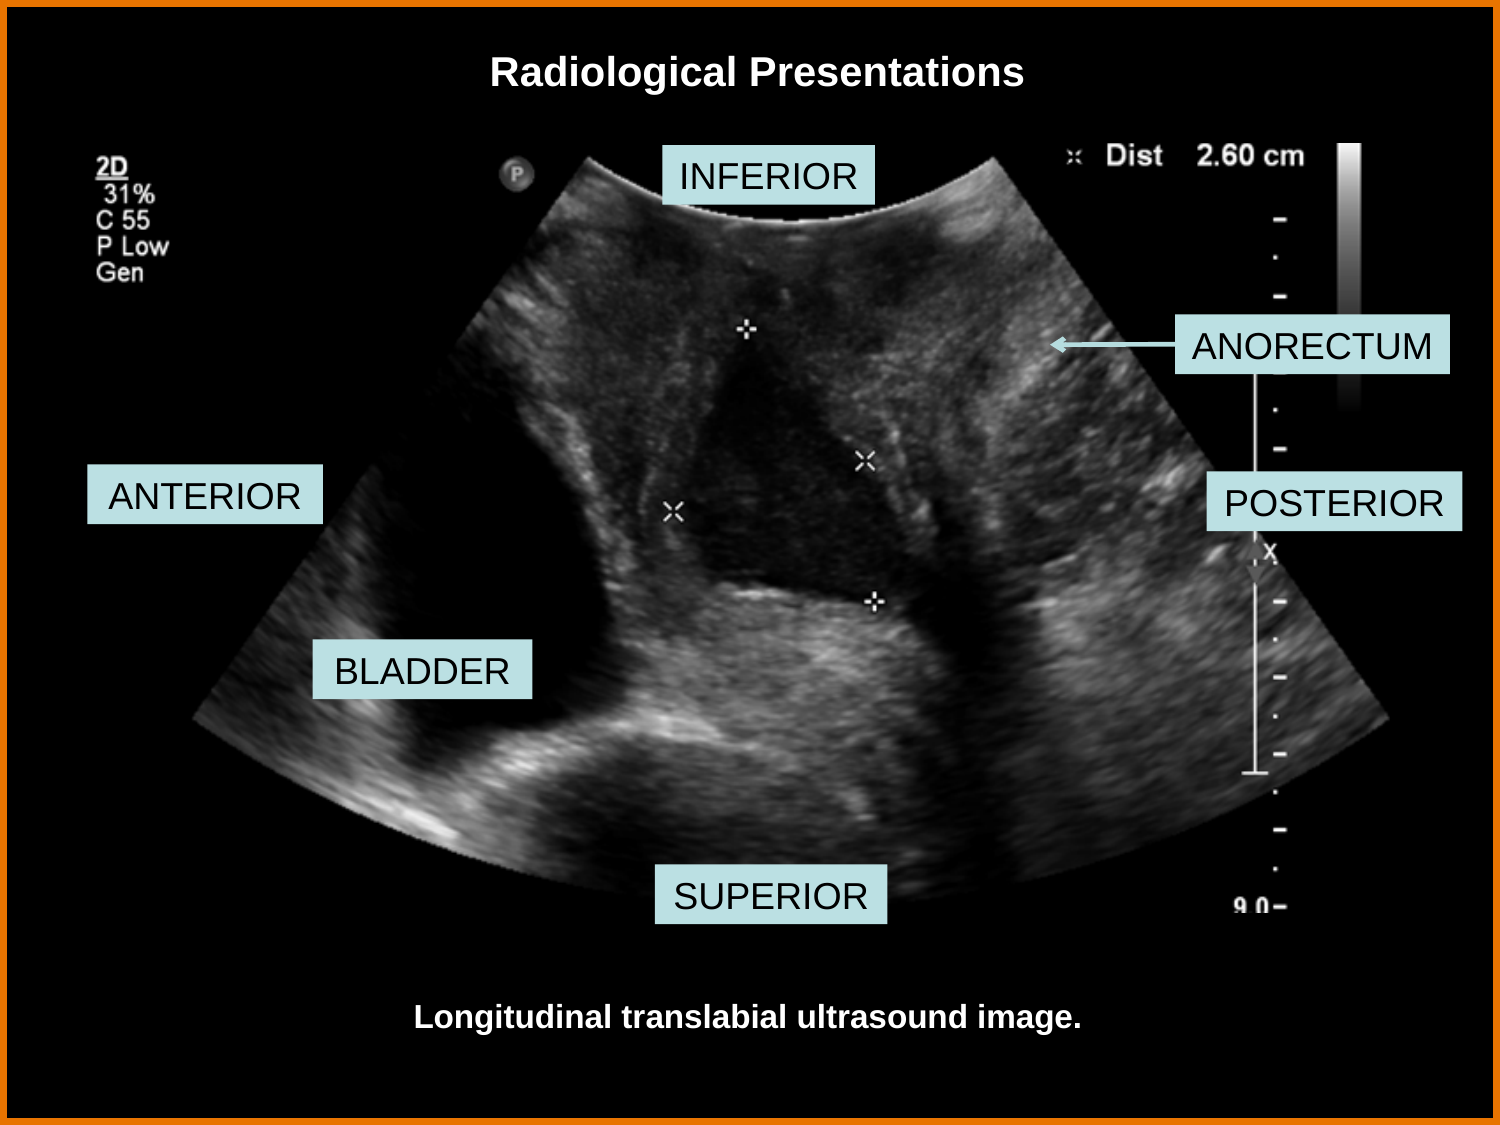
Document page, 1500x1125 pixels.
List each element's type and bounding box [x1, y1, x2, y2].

text_box [0, 0, 1500, 1125]
